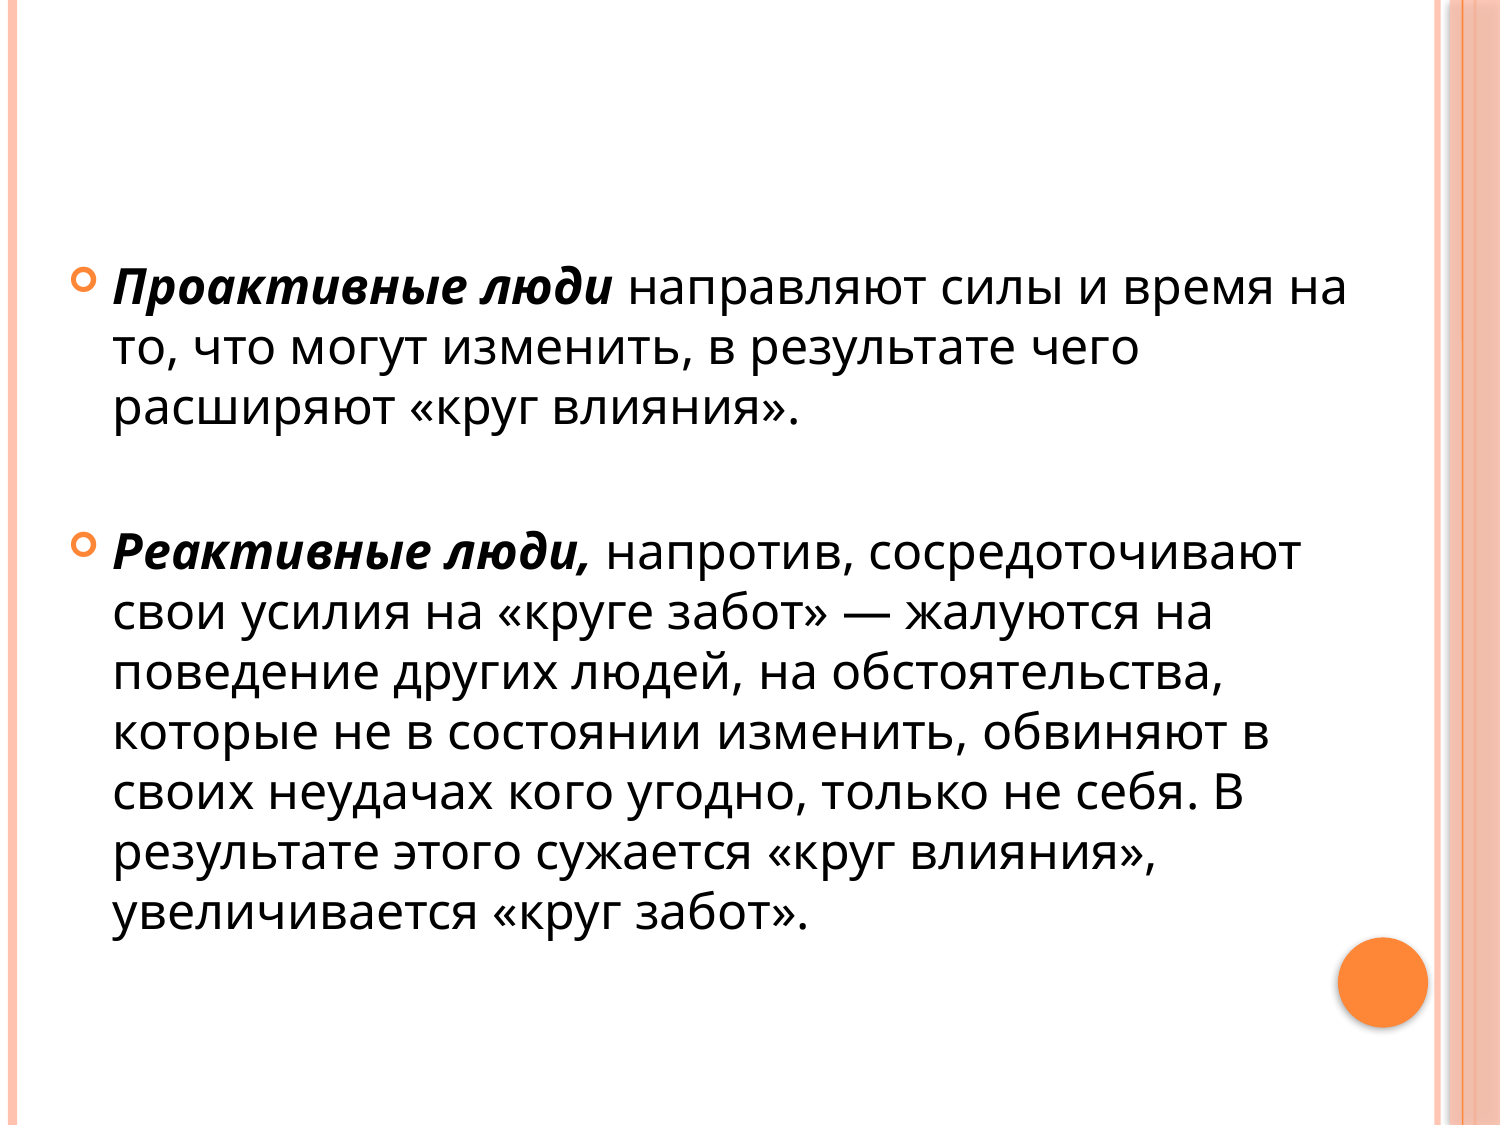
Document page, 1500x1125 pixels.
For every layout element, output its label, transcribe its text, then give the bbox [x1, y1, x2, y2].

list Проактивные люди направляют силы и время на то, что могут изменить, в результате чего расширяют «круг влияния». Реактивные люди, напротив, сосредоточивают свои усилия на «круге забот» — жалуются на поведение других людей, на обстоятельства, которые не в состоянии изменить, обвиняют в своих неудачах кого угодно, только не себя. В результате этого сужается «круг влияния», увеличивается «круг забот». [52, 246, 1430, 962]
